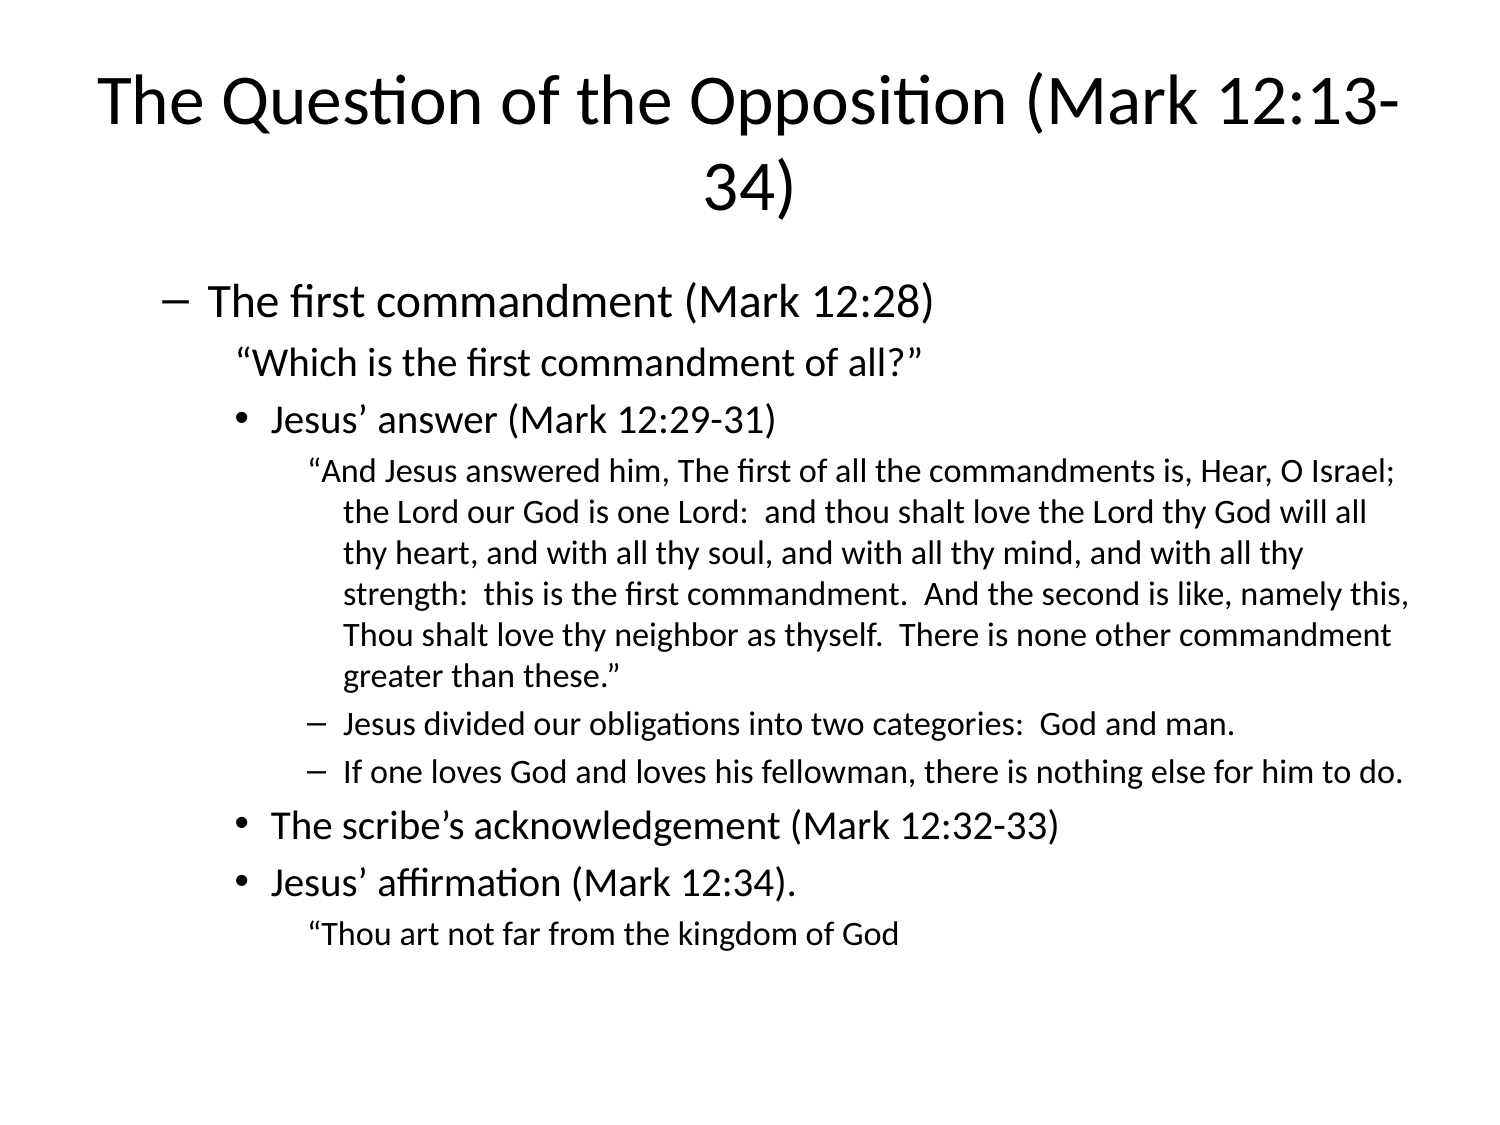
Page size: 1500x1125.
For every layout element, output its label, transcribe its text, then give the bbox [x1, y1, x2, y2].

list The first commandment (Mark 12:28) “Which is the first commandment of all?” Jesus’ answer (Mark 12:29-31) “And Jesus answered him, The first of all the commandments is, Hear, O Israel; the Lord our God is one Lord: and thou shalt love the Lord thy God will all thy heart, and with all thy soul, and with all thy mind, and with all thy strength: this is the first commandment. And the second is like, namely this, Thou shalt love thy neighbor as thyself. There is none other commandment greater than these.” Jesus divided our obligations into two categories: God and man. If one loves God and loves his fellowman, there is nothing else for him to do. The scribe’s acknowledgement (Mark 12:32-33) Jesus’ affirmation (Mark 12:34). “Thou art not far from the kingdom of God [75, 262, 1425, 1005]
title The Question of the Opposition (Mark 12:13-34) [75, 45, 1425, 233]
